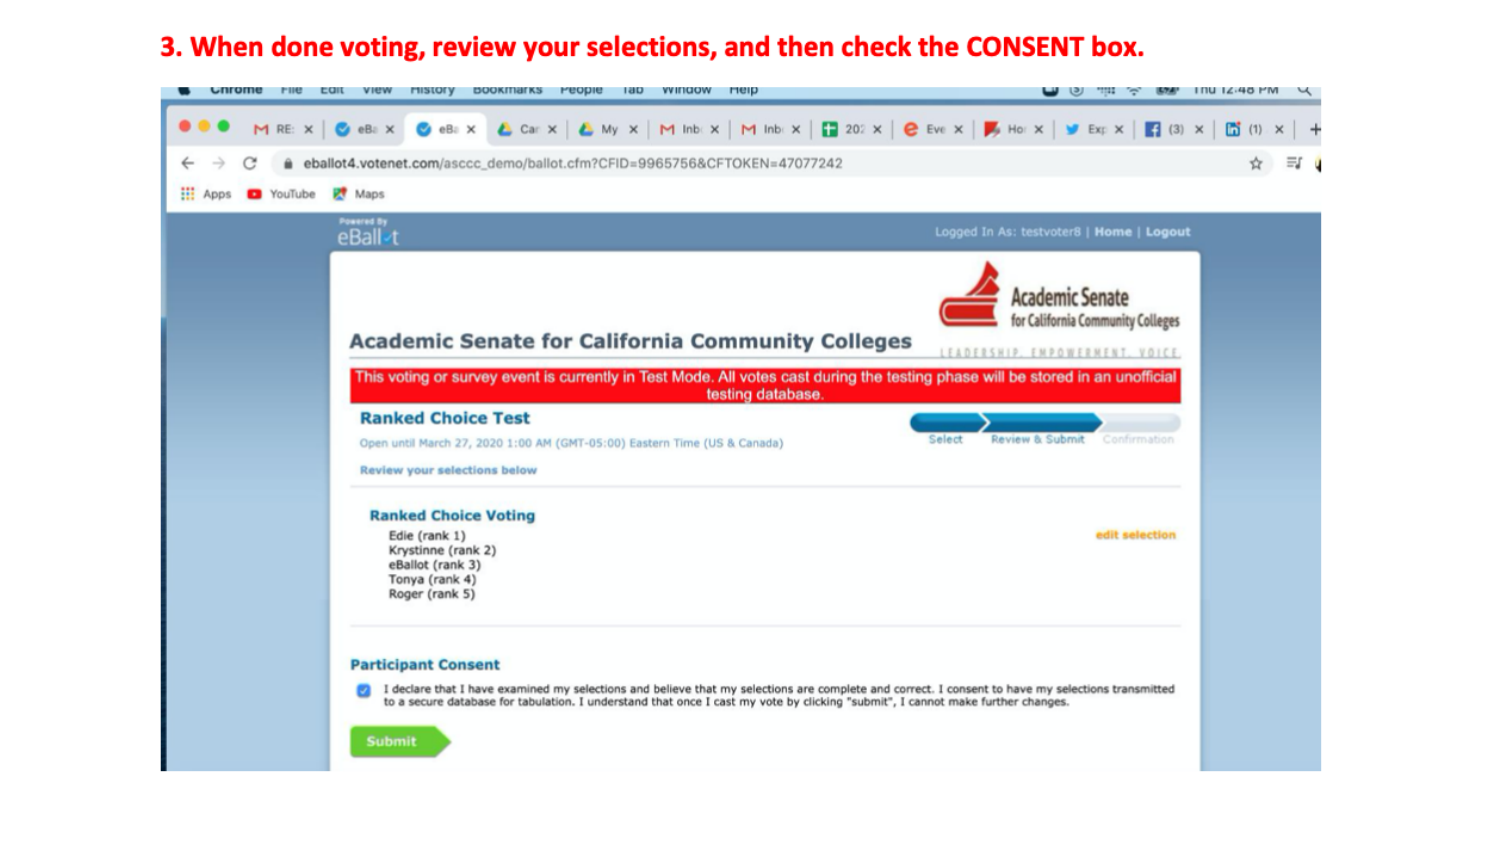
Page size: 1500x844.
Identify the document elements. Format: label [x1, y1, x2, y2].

picture [143, 18, 1357, 813]
